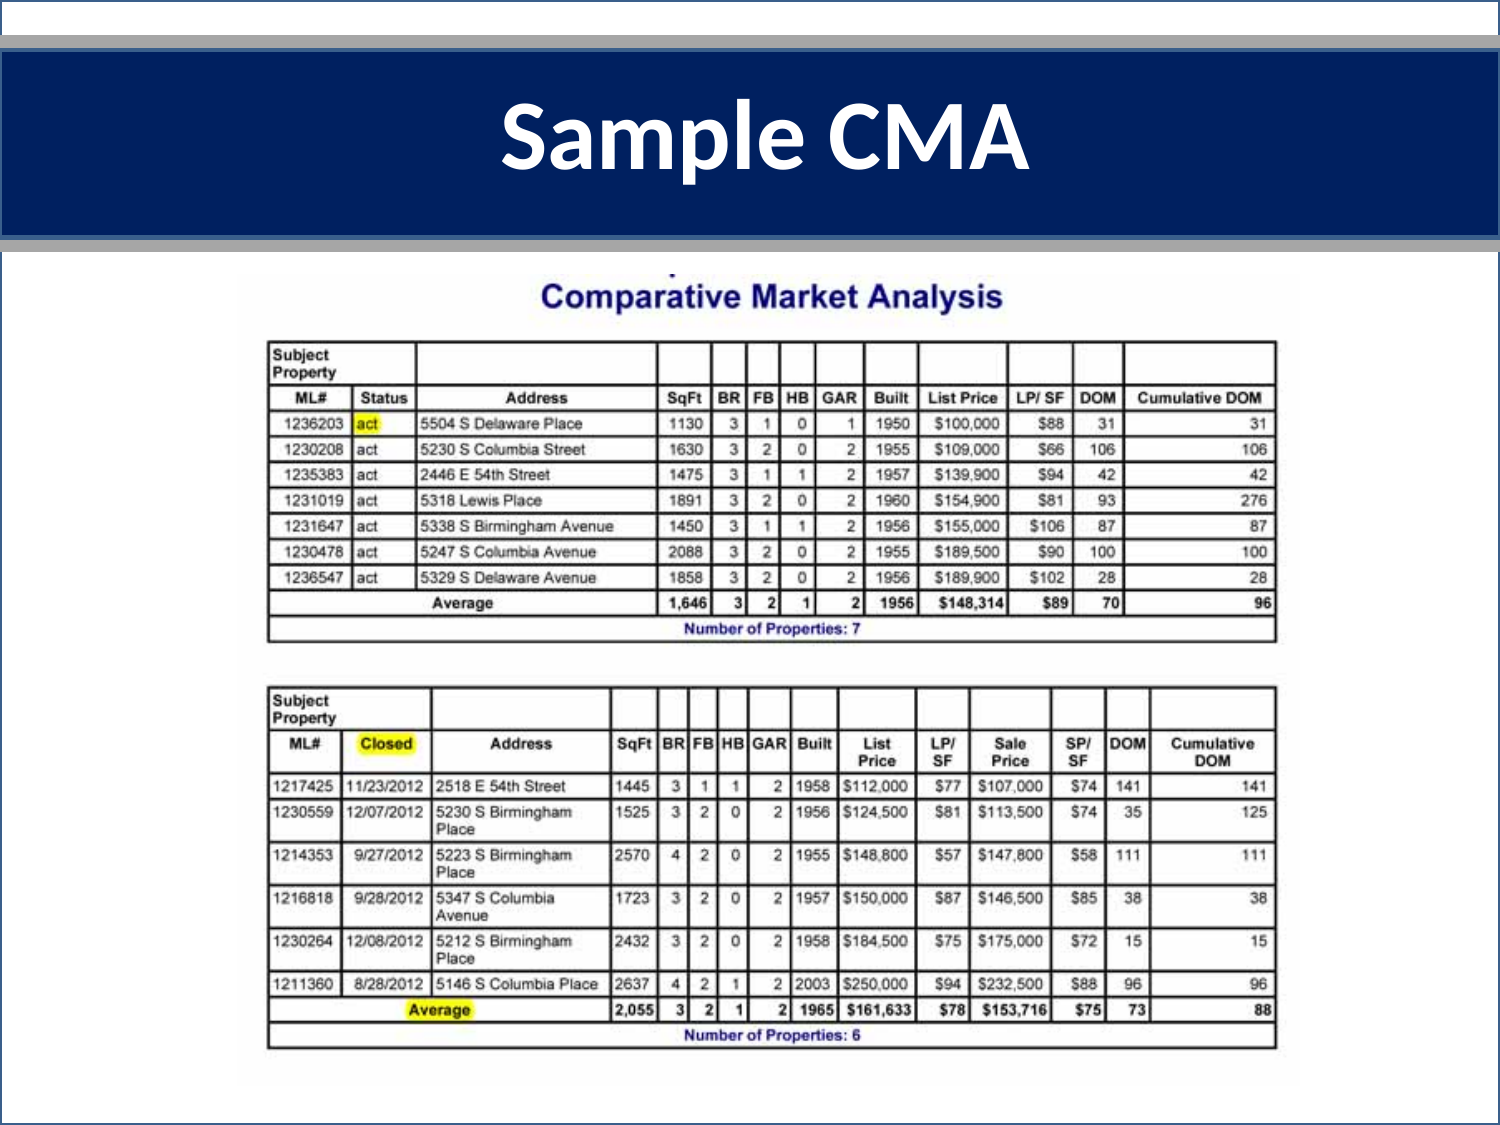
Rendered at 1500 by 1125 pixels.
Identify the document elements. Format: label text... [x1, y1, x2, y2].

text_box [0, 35, 1500, 48]
text_box Sample CMA [0, 62, 1463, 198]
text_box [0, 240, 1500, 252]
text_box [0, 252, 1500, 1125]
text_box [0, 0, 1500, 35]
text_box [0, 48, 1500, 240]
picture [237, 274, 1301, 1086]
